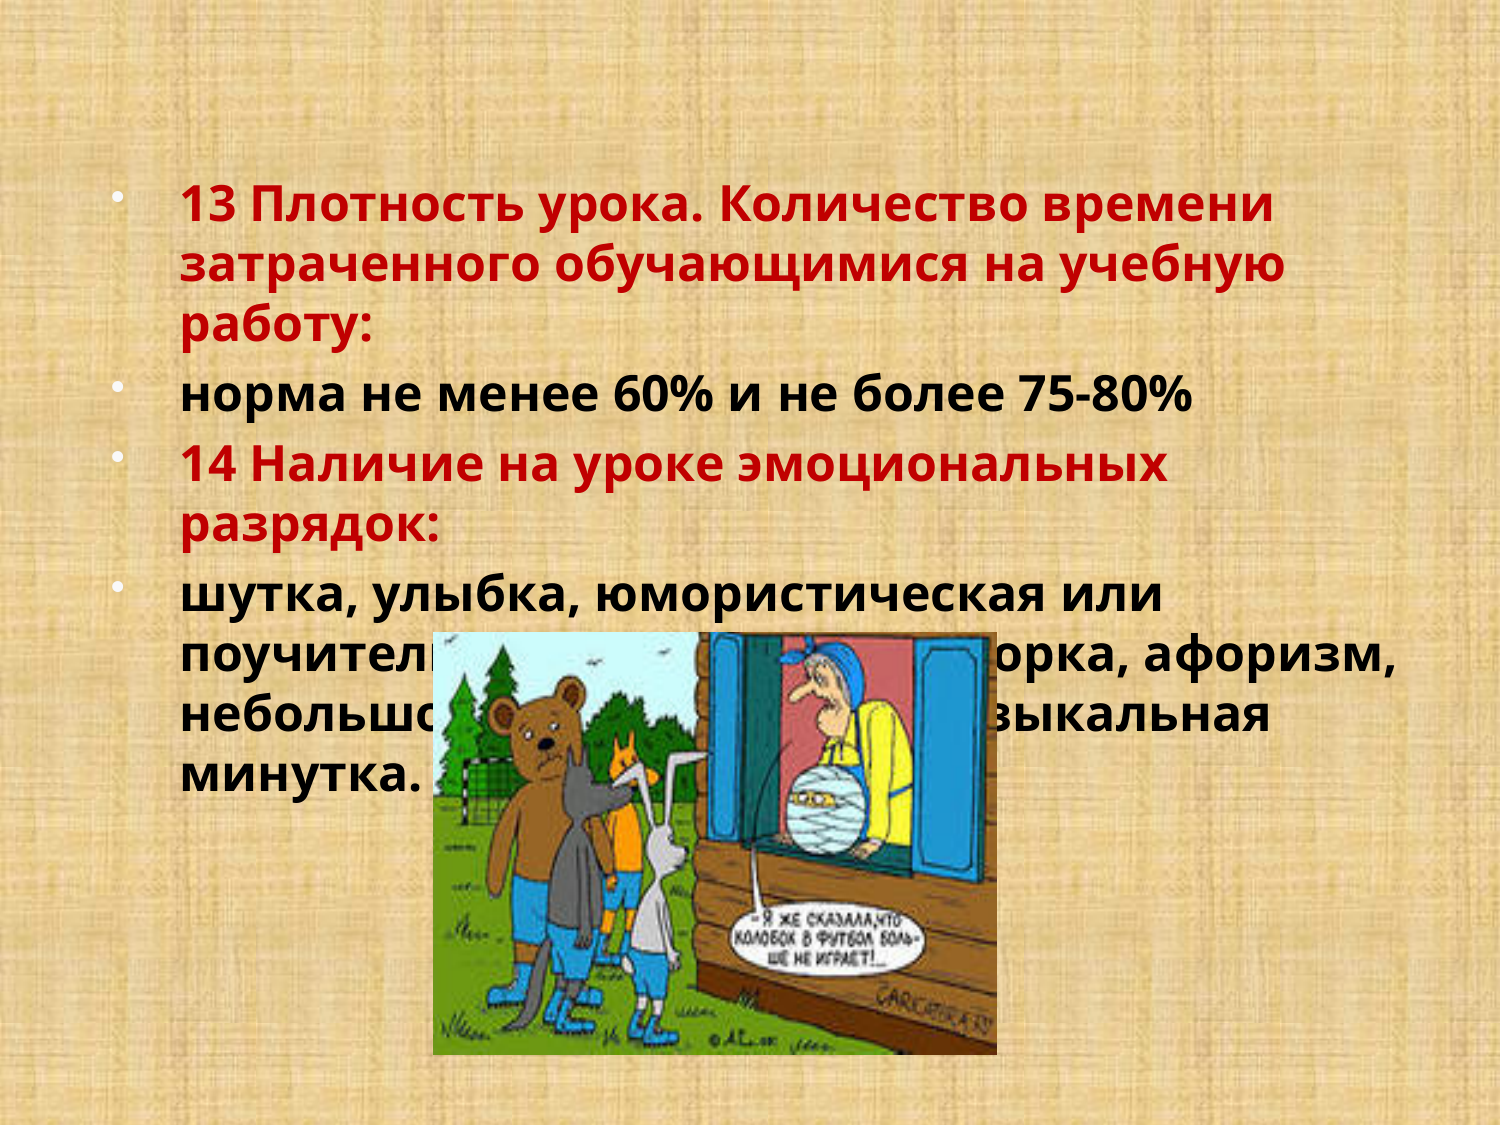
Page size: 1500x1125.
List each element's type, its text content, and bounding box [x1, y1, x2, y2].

list 13 Плотность урока. Количество времени затраченного обучающимися на учебную работу: норма не менее 60% и не более 75-80% 14 Наличие на уроке эмоциональных разрядок: шутка, улыбка, юмористическая или поучительная картинка, поговорка, афоризм, небольшое стихотворение, музыкальная минутка. [75, 93, 1425, 1035]
picture [0, 0, 1500, 1125]
